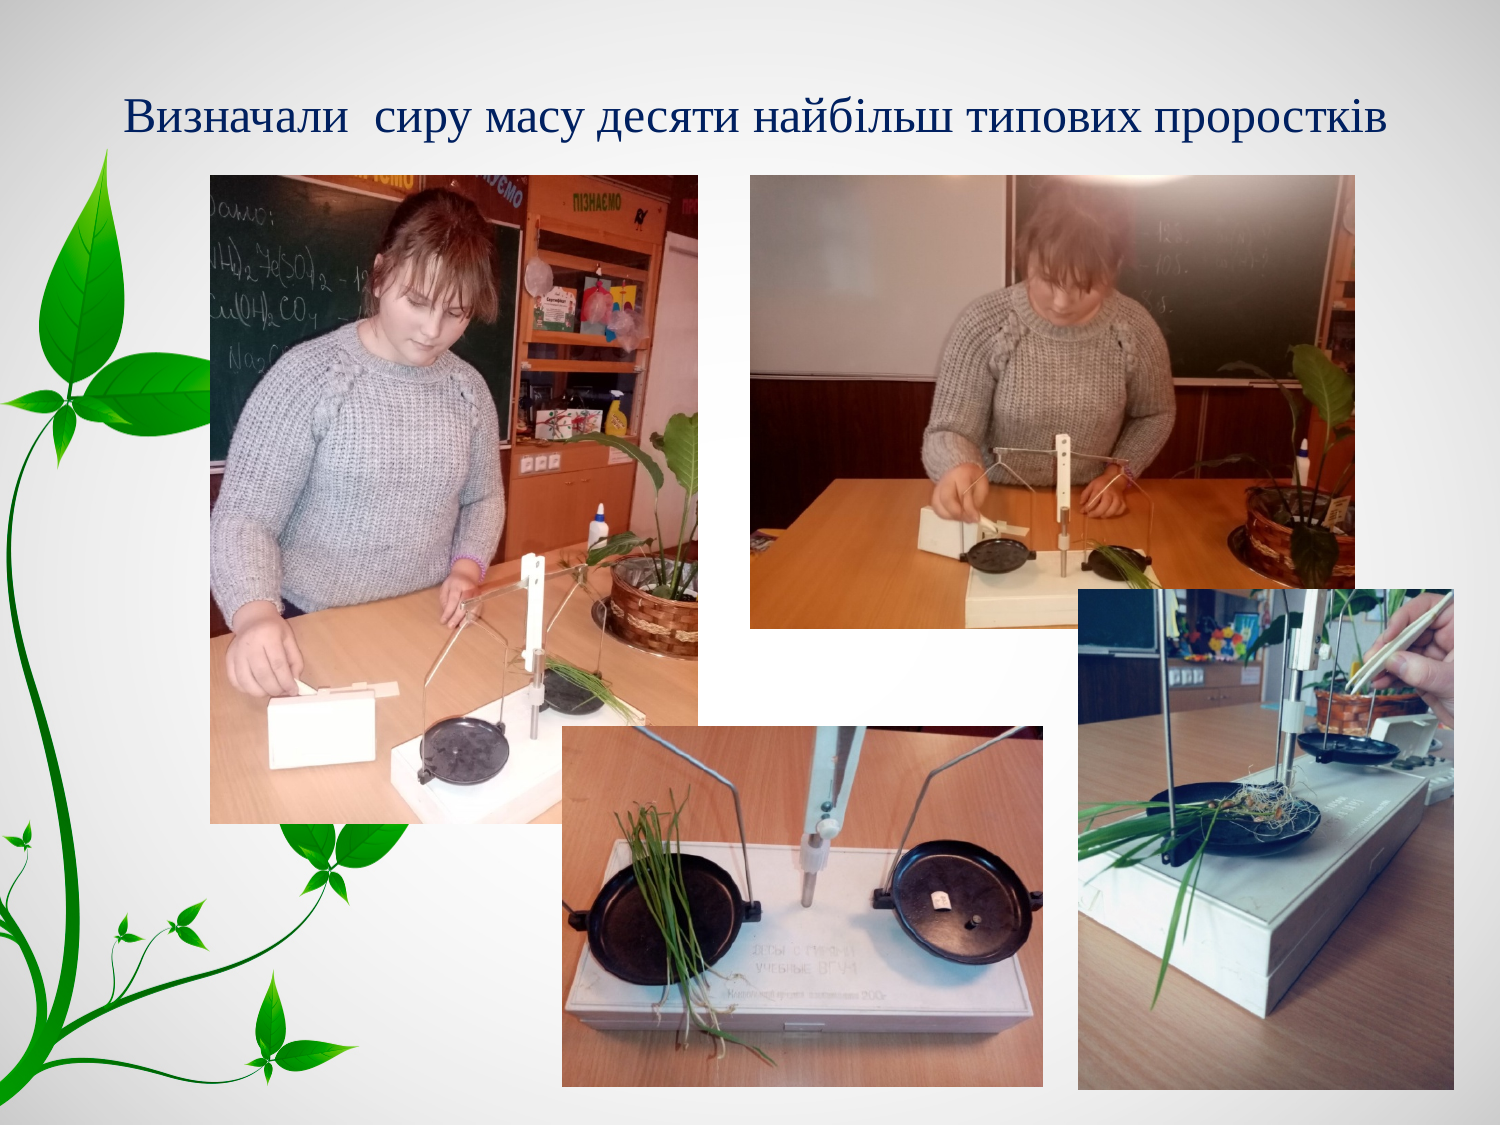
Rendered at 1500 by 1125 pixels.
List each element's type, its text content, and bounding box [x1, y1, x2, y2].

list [210, 175, 698, 825]
title Визначали сиру масу десяти найбільш типових проростків [75, 24, 1425, 200]
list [1077, 589, 1454, 1091]
picture [0, 0, 1500, 1125]
